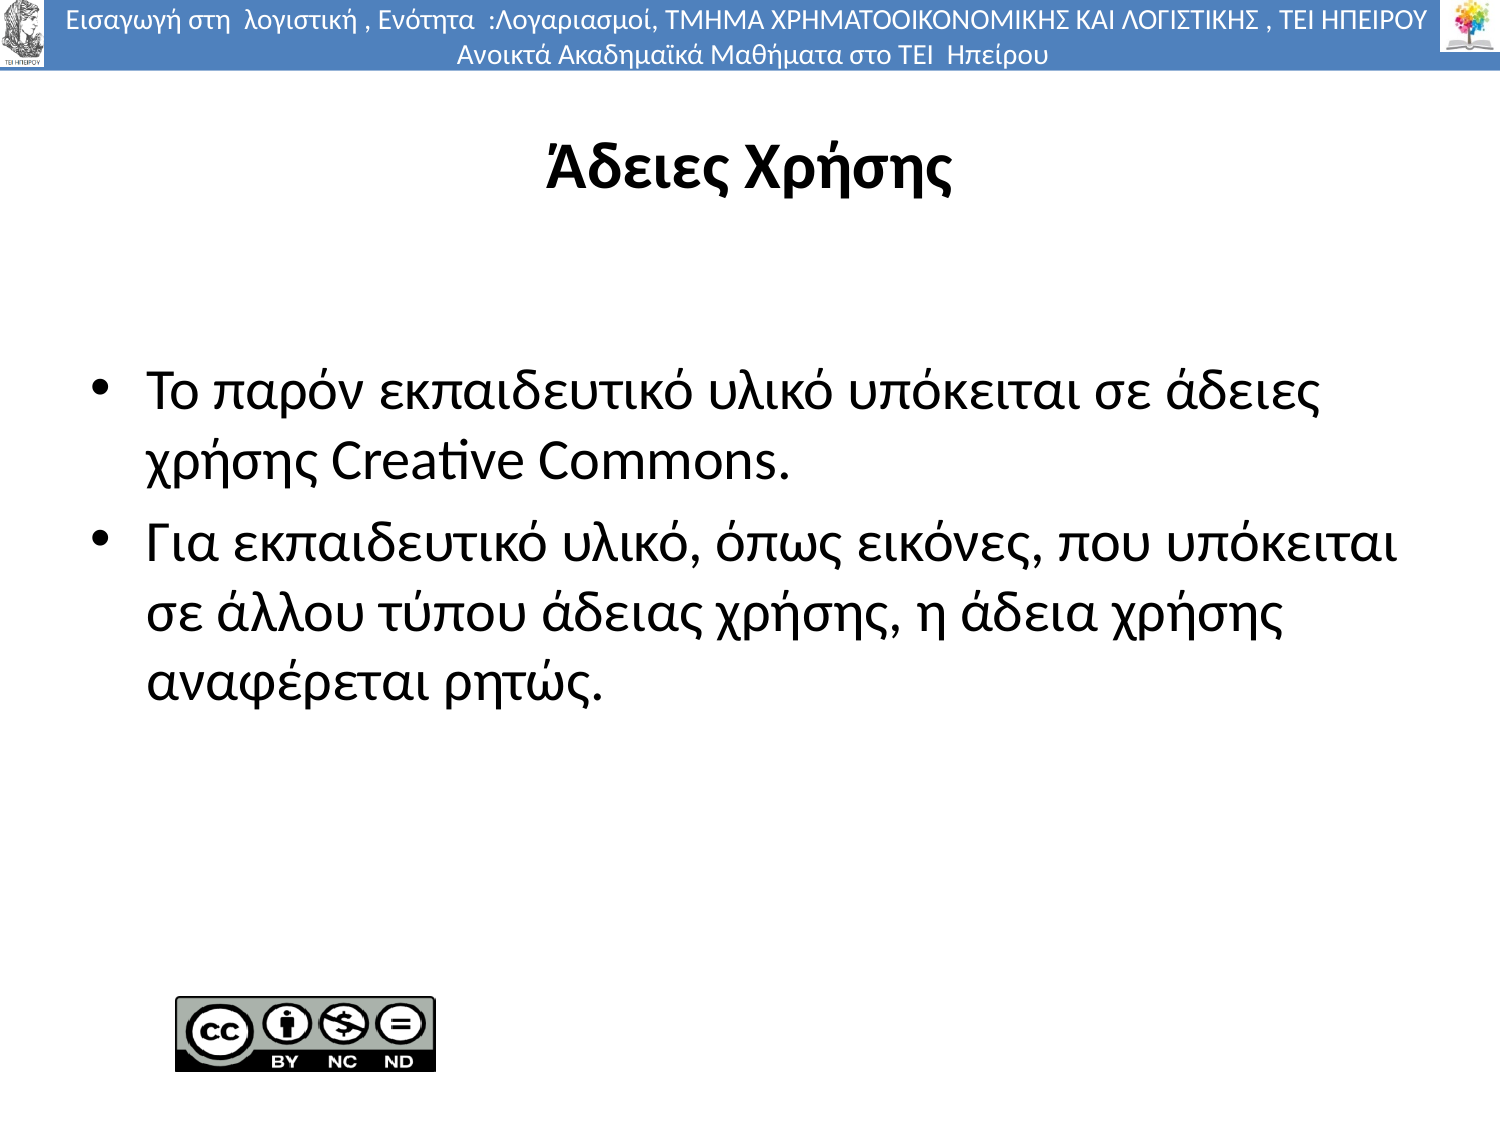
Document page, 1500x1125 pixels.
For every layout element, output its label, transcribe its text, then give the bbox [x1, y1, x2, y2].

title Άδειες Χρήσης [75, 90, 1425, 233]
picture [175, 995, 436, 1072]
picture [0, 0, 44, 67]
list Το παρόν εκπαιδευτικό υλικό υπόκειται σε άδειες χρήσης Creative Commons. Για εκπαιδευτικό υλικό, όπως εικόνες, που υπόκειται σε άλλου τύπου άδειας χρήσης, η άδεια χρήσης αναφέρεται ρητώς. [75, 262, 1425, 1005]
picture [1440, 0, 1500, 52]
